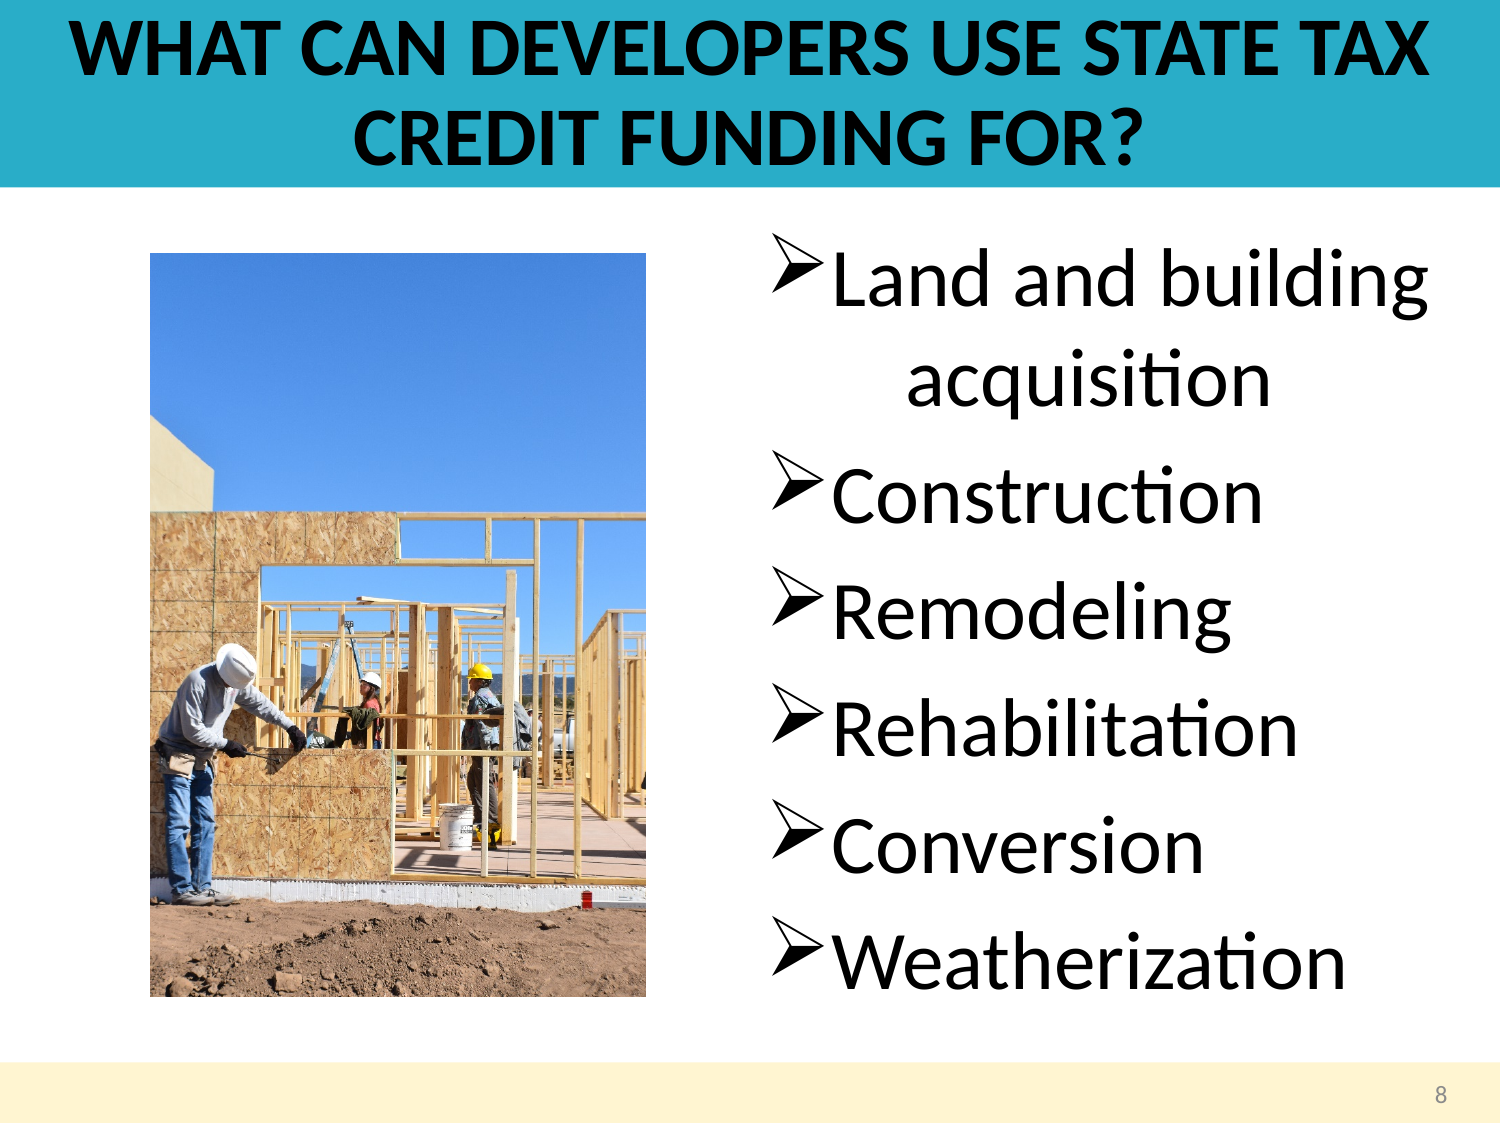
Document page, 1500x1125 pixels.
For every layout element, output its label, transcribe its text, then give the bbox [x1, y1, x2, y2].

list Land and building acquisition Construction Remodeling Rehabilitation Conversion Weatherization [675, 216, 1463, 1092]
title WHAT CAN DEVELOPERS USE STATE TAX CREDIT FUNDING FOR? [0, 0, 1500, 188]
picture [149, 253, 646, 997]
slide_number 8 [1112, 1062, 1463, 1125]
